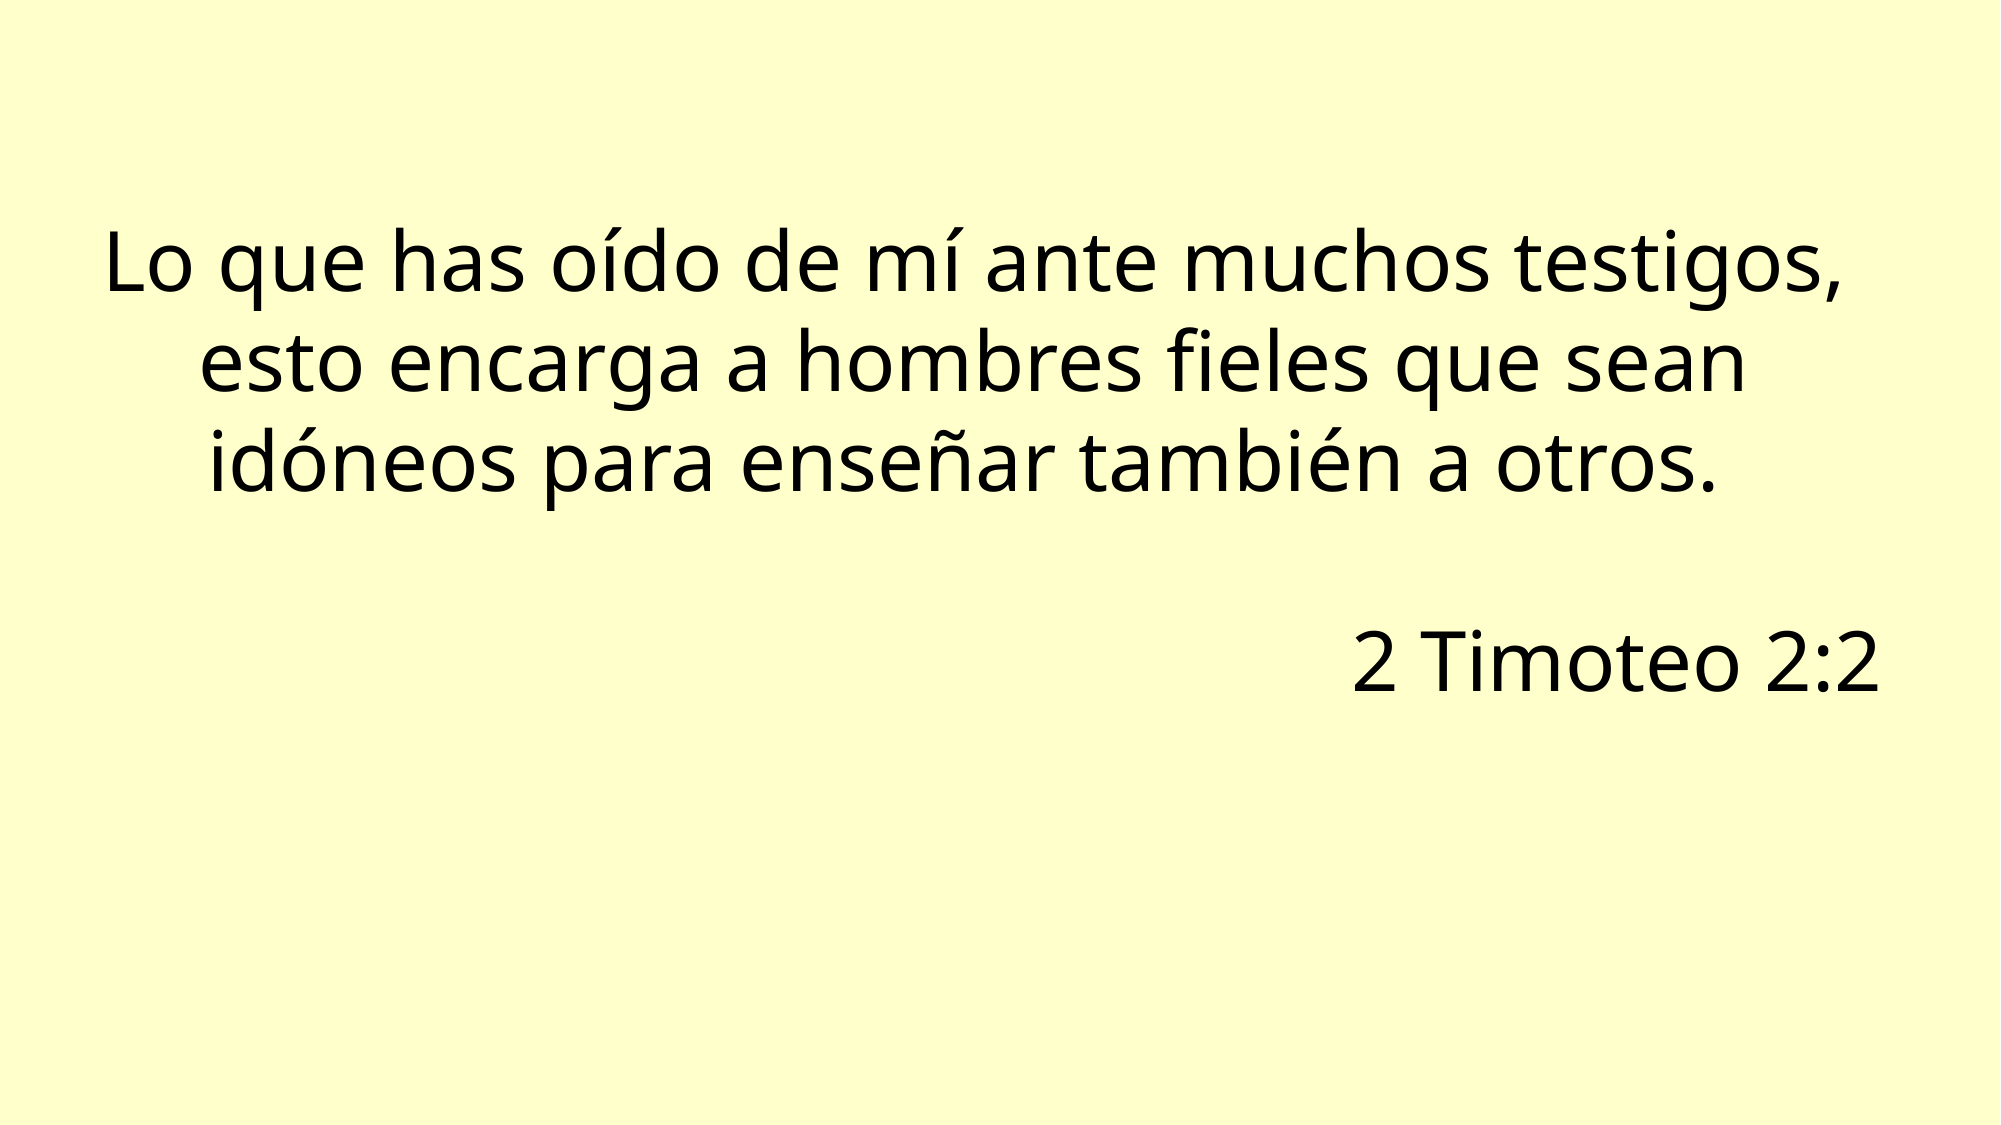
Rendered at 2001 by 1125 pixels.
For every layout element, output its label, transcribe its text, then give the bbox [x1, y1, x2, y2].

text_box Lo que has oído de mí ante muchos testigos, esto encarga a hombres fieles que sean idóneos para enseñar también a otros. 2 Timoteo 2:2 [53, 201, 1897, 716]
